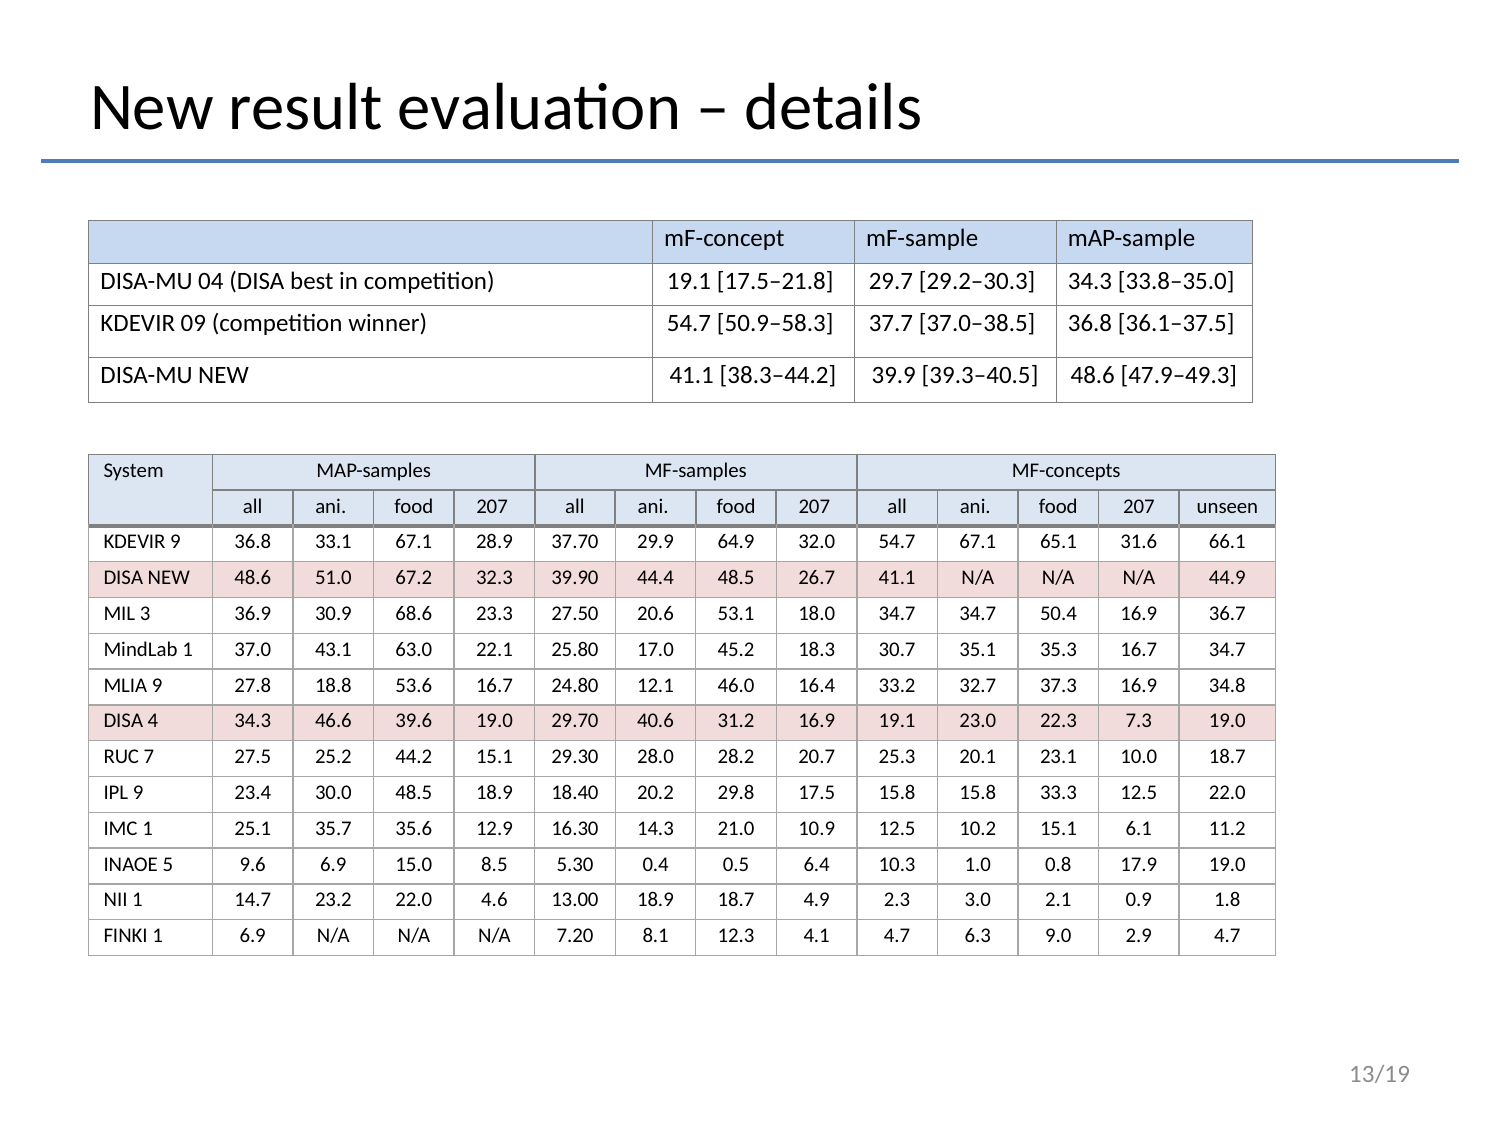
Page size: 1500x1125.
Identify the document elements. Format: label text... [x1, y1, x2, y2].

list [75, 184, 1425, 1024]
table_cell 2.3 [858, 885, 937, 919]
table_cell 19.1 [858, 706, 937, 740]
table_cell 207 [455, 491, 534, 524]
table_cell 22.1 [455, 634, 534, 668]
table_cell 37.7 [37.0–38.5] [855, 306, 1056, 357]
table_cell 6.4 [777, 849, 856, 883]
table_cell all [536, 491, 614, 524]
table_cell 4.7 [1180, 920, 1275, 955]
table_cell 36.8 [36.1–37.5] [1057, 306, 1252, 357]
table_cell 4.9 [777, 885, 856, 919]
table_cell 46.0 [696, 670, 776, 704]
table_cell 10.0 [1099, 741, 1178, 776]
table_cell 16.7 [455, 670, 534, 704]
table_cell 25.80 [535, 634, 615, 668]
table_cell 21.0 [696, 813, 776, 847]
table_cell 65.1 [1019, 528, 1098, 561]
table_cell 18.40 [535, 777, 615, 812]
table_cell 9.0 [1019, 920, 1098, 955]
table_cell 63.0 [374, 634, 453, 668]
table_cell 53.1 [696, 598, 776, 633]
table_cell 23.3 [455, 598, 534, 633]
table_cell 34.3 [33.8–35.0] [1057, 264, 1252, 305]
table_cell 7.3 [1099, 706, 1178, 740]
table_cell 67.1 [374, 528, 453, 561]
table_cell 12.9 [455, 813, 534, 847]
table_cell IPL 9 [89, 777, 212, 812]
table_cell 33.3 [1019, 777, 1098, 812]
table_cell 207 [777, 491, 856, 524]
table_cell 67.2 [374, 562, 453, 597]
table_cell 37.3 [1019, 670, 1098, 704]
table_cell 25.3 [858, 741, 937, 776]
table_cell all [858, 491, 937, 524]
table_cell 18.0 [777, 598, 856, 633]
table_cell all [213, 491, 292, 524]
table_cell ani. [938, 491, 1017, 524]
table_cell 23.1 [1019, 741, 1098, 776]
table_cell 16.30 [535, 813, 615, 847]
table_cell 44.4 [616, 562, 695, 597]
table_cell 37.0 [213, 634, 292, 668]
table_cell 28.9 [455, 528, 534, 561]
table_cell 14.3 [616, 813, 695, 847]
table_cell DISA 4 [89, 706, 212, 740]
table_cell MindLab 1 [89, 634, 212, 668]
table_cell NII 1 [89, 885, 212, 919]
table_cell 46.6 [294, 706, 373, 740]
table_cell 26.7 [777, 562, 856, 597]
table_header mF-concept [653, 221, 854, 263]
table_cell 29.8 [696, 777, 776, 812]
table_cell 207 [1099, 491, 1178, 524]
table_cell 66.1 [1180, 528, 1275, 561]
table_cell 16.9 [1099, 670, 1178, 704]
table_cell 1.0 [938, 849, 1017, 883]
table_cell 32.0 [777, 528, 856, 561]
table_cell 34.7 [1180, 634, 1275, 668]
table_cell 16.7 [1099, 634, 1178, 668]
table_cell 20.6 [616, 598, 695, 633]
table_cell 41.1 [858, 562, 937, 597]
table_cell 18.7 [696, 885, 776, 919]
table_cell 18.3 [777, 634, 856, 668]
table_cell N/A [374, 920, 453, 955]
table_cell 12.1 [616, 670, 695, 704]
table_cell 18.8 [294, 670, 373, 704]
table_cell 4.1 [777, 920, 856, 955]
table_cell 14.7 [213, 885, 292, 919]
table_cell N/A [1099, 562, 1178, 597]
table_cell 32.7 [938, 670, 1017, 704]
table_cell 53.6 [374, 670, 453, 704]
table_cell 39.9 [39.3–40.5] [855, 358, 1056, 402]
table_cell 39.90 [535, 562, 615, 597]
table_cell 12.5 [1099, 777, 1178, 812]
table_cell 1.8 [1180, 885, 1275, 919]
table_cell 12.5 [858, 813, 937, 847]
table_cell 15.8 [938, 777, 1017, 812]
table_cell 8.1 [616, 920, 695, 955]
table_cell 33.2 [858, 670, 937, 704]
table_cell 64.9 [696, 528, 776, 561]
table_cell 16.9 [1099, 598, 1178, 633]
table_cell 36.7 [1180, 598, 1275, 633]
table_cell 2.1 [1019, 885, 1098, 919]
table_cell 15.8 [858, 777, 937, 812]
table_cell 44.2 [374, 741, 453, 776]
table_cell 25.1 [213, 813, 292, 847]
table_cell 44.9 [1180, 562, 1275, 597]
table_cell 17.5 [777, 777, 856, 812]
table_cell 0.8 [1019, 849, 1098, 883]
table_header MAP-samples [213, 455, 534, 489]
table_cell 15.0 [374, 849, 453, 883]
table_cell 6.1 [1099, 813, 1178, 847]
table_cell 54.7 [858, 528, 937, 561]
table_cell DISA NEW [89, 562, 212, 597]
table_cell 67.1 [938, 528, 1017, 561]
table_cell 24.80 [535, 670, 615, 704]
table_cell 20.7 [777, 741, 856, 776]
table_cell 19.0 [1180, 706, 1275, 740]
table_cell 8.5 [455, 849, 534, 883]
table_cell 15.1 [455, 741, 534, 776]
table_cell 35.7 [294, 813, 373, 847]
table_cell 0.5 [696, 849, 776, 883]
table_cell 27.8 [213, 670, 292, 704]
table_header [89, 221, 652, 263]
table_cell MLIA 9 [89, 670, 212, 704]
table_cell ani. [616, 491, 695, 524]
table_cell KDEVIR 9 [89, 528, 212, 561]
table_cell 2.9 [1099, 920, 1178, 955]
table_cell 36.8 [213, 528, 292, 561]
table_cell INAOE 5 [89, 849, 212, 883]
table_cell 30.7 [858, 634, 937, 668]
table_cell 5.30 [535, 849, 615, 883]
table_cell 10.3 [858, 849, 937, 883]
table_cell DISA-MU 04 (DISA best in competition) [89, 264, 652, 305]
table_cell 34.3 [213, 706, 292, 740]
table_cell 13.00 [535, 885, 615, 919]
table_cell 28.2 [696, 741, 776, 776]
table_cell 6.9 [294, 849, 373, 883]
table_cell 48.5 [696, 562, 776, 597]
table_cell 4.7 [858, 920, 937, 955]
table_cell 50.4 [1019, 598, 1098, 633]
table_cell 48.5 [374, 777, 453, 812]
table_cell 45.2 [696, 634, 776, 668]
table_cell 18.9 [616, 885, 695, 919]
table_cell 29.9 [616, 528, 695, 561]
table_cell 17.9 [1099, 849, 1178, 883]
table_header MF-concepts [858, 455, 1275, 489]
table_cell 22.0 [374, 885, 453, 919]
table_cell 27.50 [535, 598, 615, 633]
table_cell 36.9 [213, 598, 292, 633]
table_cell 17.0 [616, 634, 695, 668]
table_cell 23.0 [938, 706, 1017, 740]
table_cell 25.2 [294, 741, 373, 776]
table_cell 34.8 [1180, 670, 1275, 704]
table_cell 22.3 [1019, 706, 1098, 740]
table_cell 30.9 [294, 598, 373, 633]
table_cell 48.6 [213, 562, 292, 597]
table_header mF-sample [855, 221, 1056, 263]
table_cell 4.6 [455, 885, 534, 919]
table_cell 51.0 [294, 562, 373, 597]
table_cell 19.1 [17.5–21.8] [653, 264, 854, 305]
table_cell DISA-MU NEW [89, 358, 652, 402]
table_cell unseen [1180, 491, 1275, 524]
slide_number 13/19 [1074, 1042, 1425, 1103]
table_cell 54.7 [50.9–58.3] [653, 306, 854, 357]
table_cell 0.9 [1099, 885, 1178, 919]
table_cell 22.0 [1180, 777, 1275, 812]
table_cell 6.9 [213, 920, 292, 955]
table_cell 29.70 [535, 706, 615, 740]
table_cell 31.2 [696, 706, 776, 740]
table_cell 48.6 [47.9–49.3] [1057, 358, 1252, 402]
table_cell FINKI 1 [89, 920, 212, 955]
table_header System [89, 455, 212, 524]
table_cell KDEVIR 09 (competition winner) [89, 306, 652, 357]
table_cell N/A [455, 920, 534, 955]
table_cell 32.3 [455, 562, 534, 597]
table_cell 35.3 [1019, 634, 1098, 668]
table_cell 3.0 [938, 885, 1017, 919]
table_cell 0.4 [616, 849, 695, 883]
table_cell food [374, 491, 453, 524]
table_cell food [1019, 491, 1098, 524]
table_cell 16.9 [777, 706, 856, 740]
table_cell 37.70 [535, 528, 615, 561]
table_cell RUC 7 [89, 741, 212, 776]
table_cell IMC 1 [89, 813, 212, 847]
table_cell 40.6 [616, 706, 695, 740]
table_cell 35.6 [374, 813, 453, 847]
table_cell 41.1 [38.3–44.2] [653, 358, 854, 402]
table_cell 23.2 [294, 885, 373, 919]
table_cell 7.20 [535, 920, 615, 955]
table_cell 29.7 [29.2–30.3] [855, 264, 1056, 305]
table_cell 68.6 [374, 598, 453, 633]
table_header mAP-sample [1057, 221, 1252, 263]
table_cell 20.2 [616, 777, 695, 812]
table_cell 31.6 [1099, 528, 1178, 561]
table_cell 15.1 [1019, 813, 1098, 847]
table_cell 10.9 [777, 813, 856, 847]
table_cell 11.2 [1180, 813, 1275, 847]
table_cell 33.1 [294, 528, 373, 561]
table_cell 28.0 [616, 741, 695, 776]
table_cell 34.7 [938, 598, 1017, 633]
title New result evaluation – details [75, 45, 1425, 161]
table_cell N/A [1019, 562, 1098, 597]
table_cell ani. [294, 491, 373, 524]
table_cell MIL 3 [89, 598, 212, 633]
table_cell 18.7 [1180, 741, 1275, 776]
table_cell 23.4 [213, 777, 292, 812]
table_cell 30.0 [294, 777, 373, 812]
table_cell 29.30 [535, 741, 615, 776]
table_cell 39.6 [374, 706, 453, 740]
table_cell 10.2 [938, 813, 1017, 847]
table_cell 43.1 [294, 634, 373, 668]
table_cell 12.3 [696, 920, 776, 955]
table_cell 18.9 [455, 777, 534, 812]
table_header MF-samples [536, 455, 856, 489]
table_cell 9.6 [213, 849, 292, 883]
table_cell 16.4 [777, 670, 856, 704]
table_cell N/A [294, 920, 373, 955]
table_cell 20.1 [938, 741, 1017, 776]
table_cell 19.0 [455, 706, 534, 740]
table_cell food [697, 491, 775, 524]
table_cell 34.7 [858, 598, 937, 633]
table_cell 19.0 [1180, 849, 1275, 883]
table_cell 35.1 [938, 634, 1017, 668]
table_cell 6.3 [938, 920, 1017, 955]
table_cell 27.5 [213, 741, 292, 776]
table_cell N/A [938, 562, 1017, 597]
